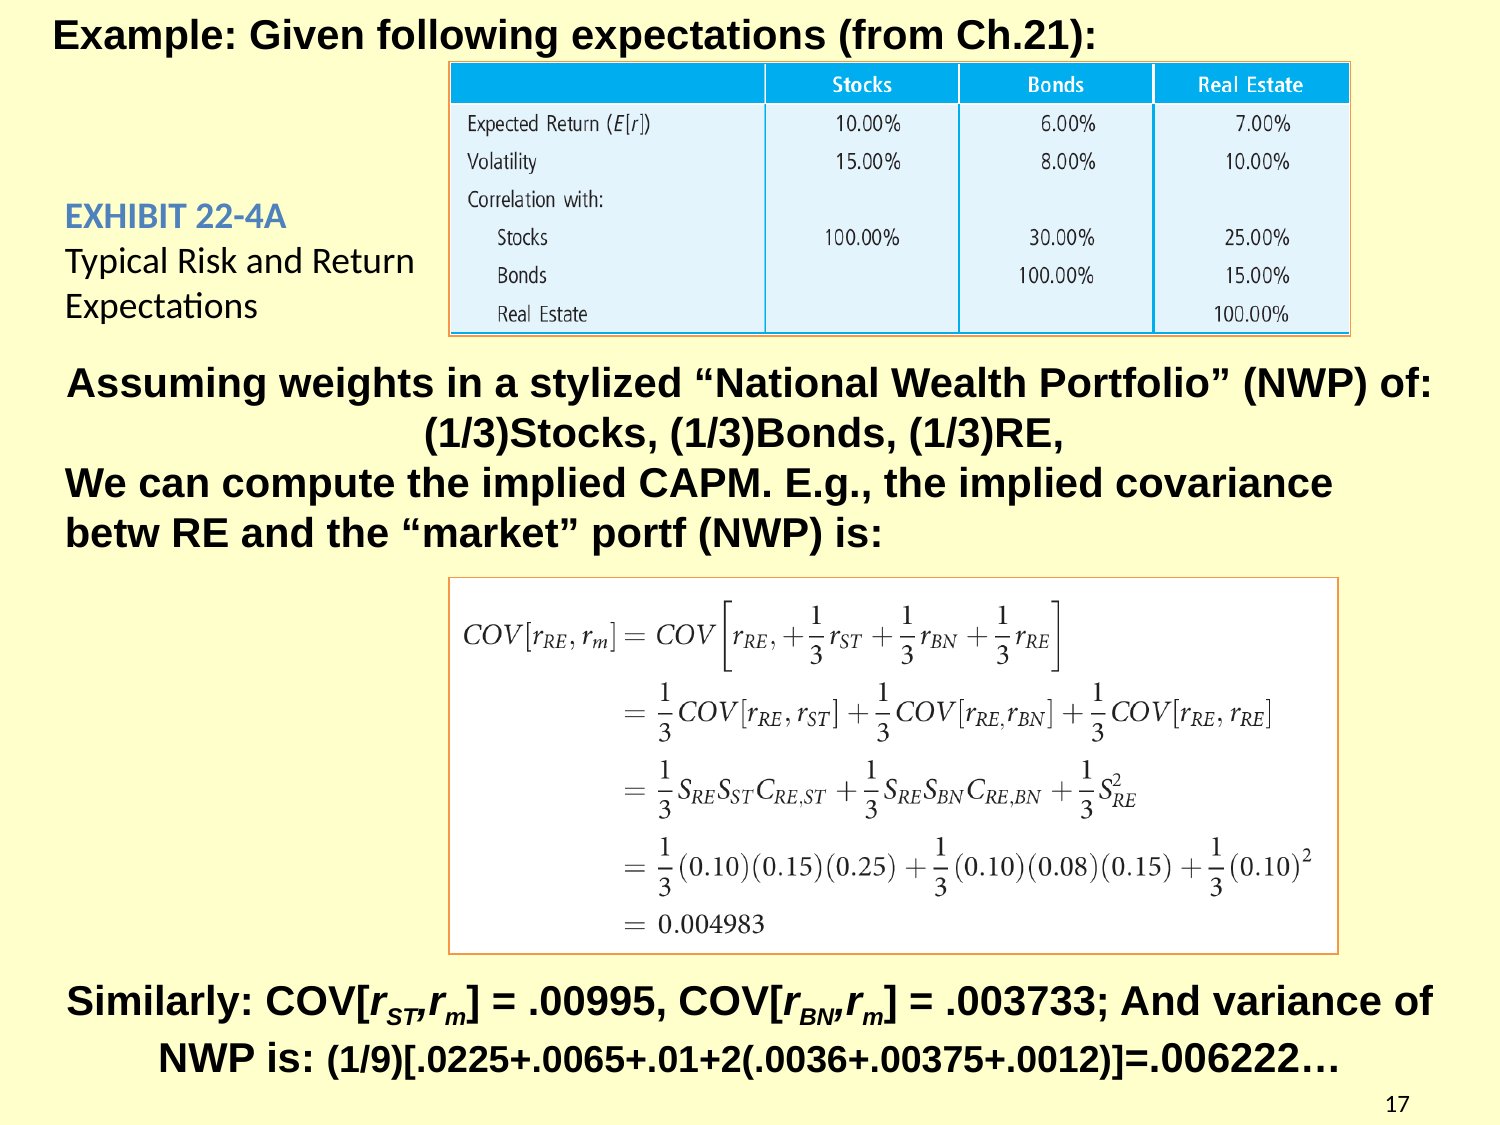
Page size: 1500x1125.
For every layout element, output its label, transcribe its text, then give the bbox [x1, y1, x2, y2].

picture [449, 62, 1351, 336]
picture [961, 104, 1151, 331]
picture [1030, 77, 1035, 91]
picture [449, 578, 1338, 954]
picture [767, 104, 957, 331]
text_box Assuming weights in a stylized “National Wealth Portfolio” (NWP) of: (1/3)Stocks, (1/3)Bonds, (1/3)RE, We can compute the implied CAPM. E.g., the implied covariance betw RE and the “market” portf (NWP) is: [50, 348, 1450, 564]
slide_number 17 [1074, 1088, 1425, 1125]
picture [874, 77, 878, 91]
text_box Similarly: COV[rST,rm] = .00995, COV[rBN,rm] = .003733; And variance of NWP is: (1/9)[.0225+.0065+.01+2(.0036+.00375+.0012)]=.006222… [0, 966, 1500, 1088]
text_box Example: Given following expectations (from Ch.21): [37, 0, 1413, 65]
picture [1200, 77, 1207, 91]
text_box EXHIBIT 22-4A Typical Risk and Return Expectations [49, 183, 438, 334]
